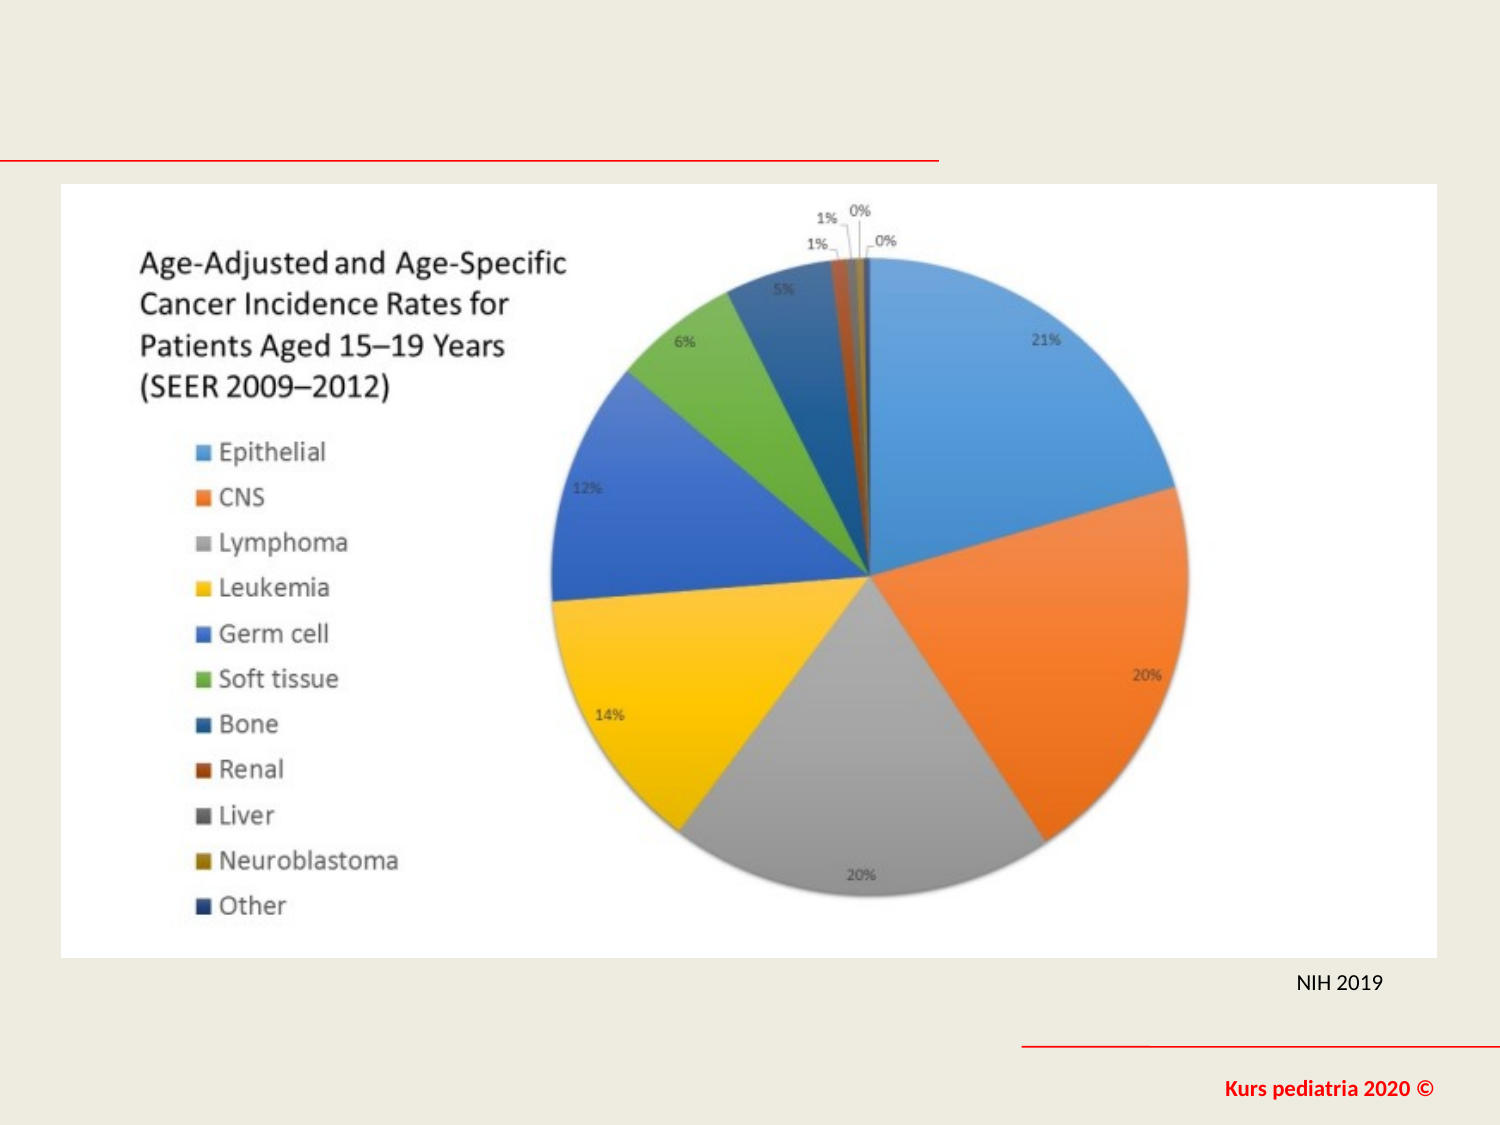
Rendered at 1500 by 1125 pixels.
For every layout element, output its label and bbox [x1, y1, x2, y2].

text_box [0, 160, 1500, 1109]
